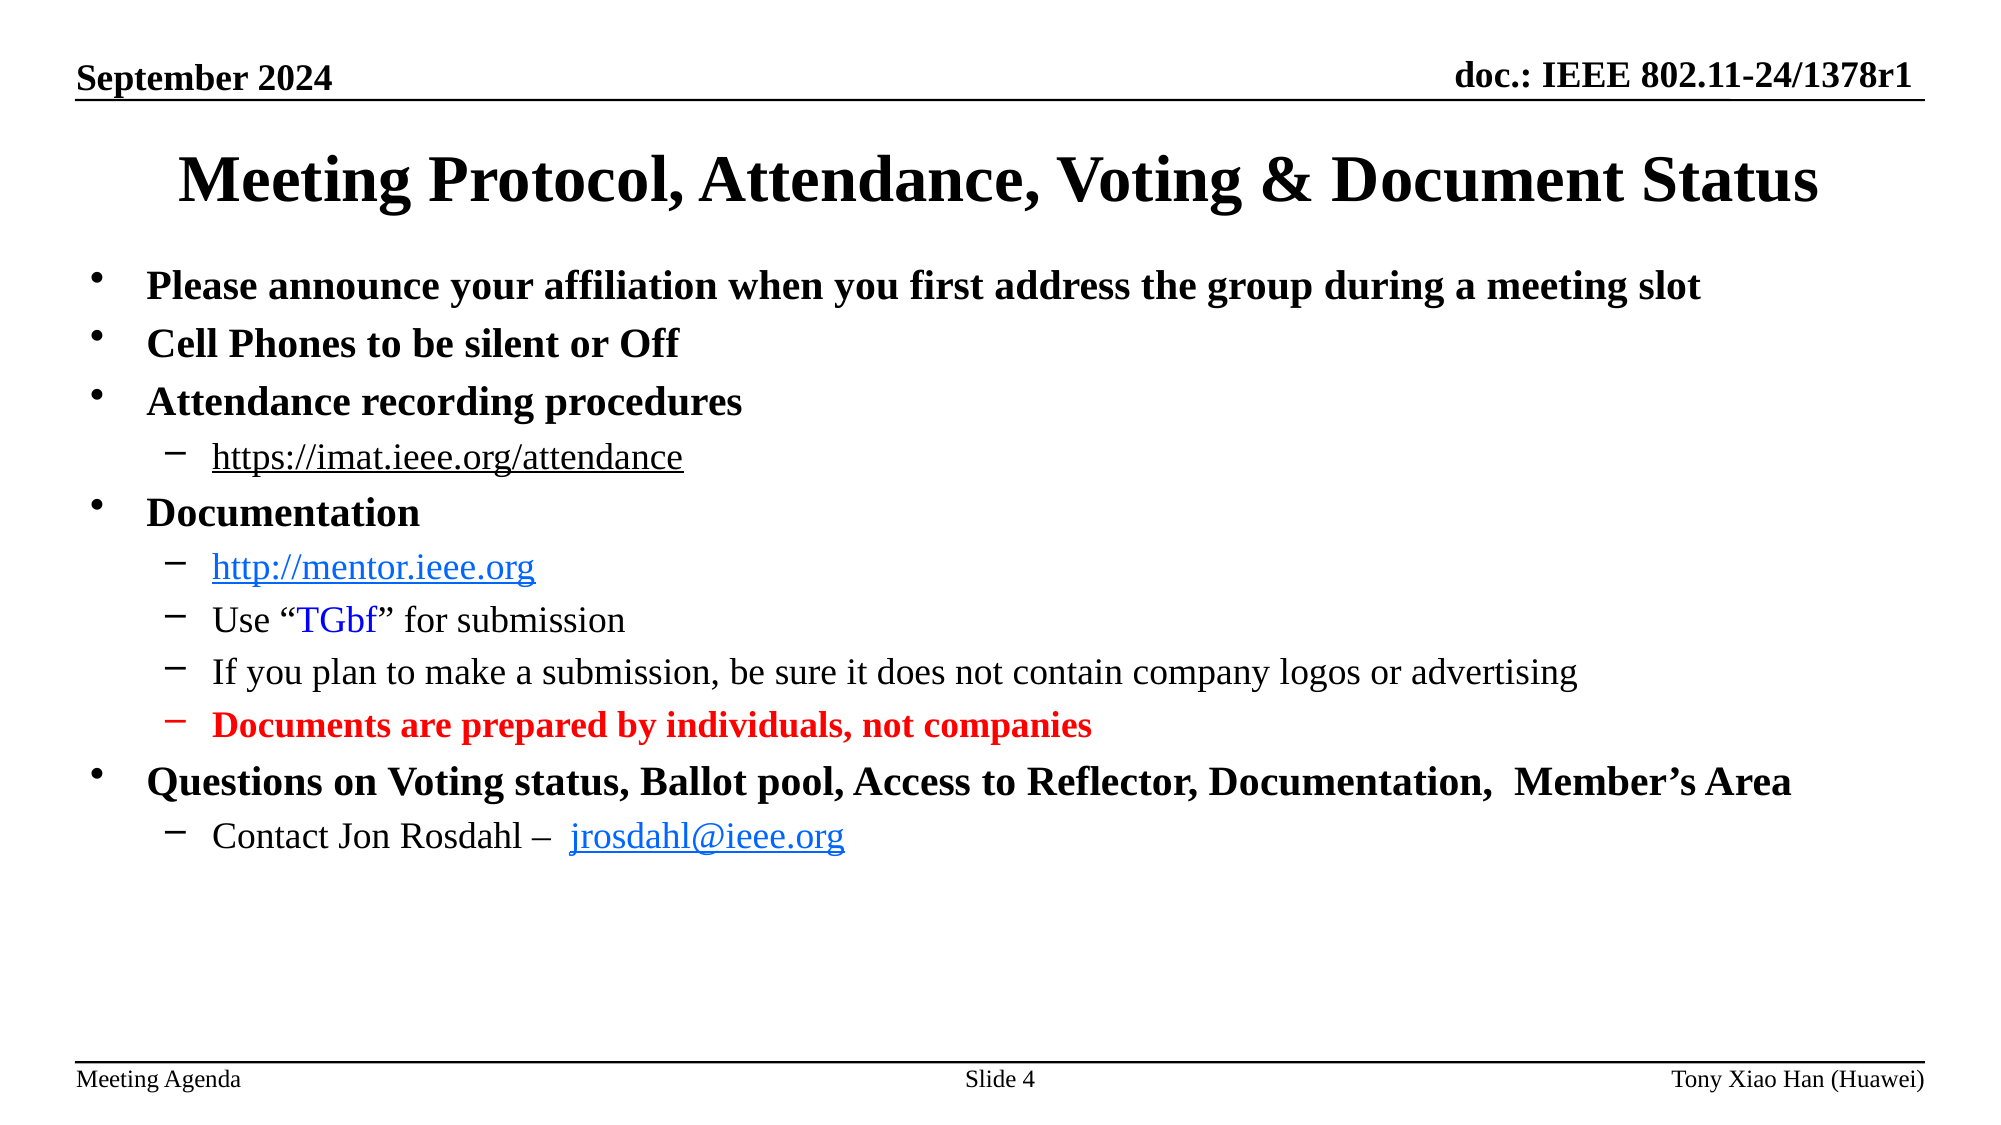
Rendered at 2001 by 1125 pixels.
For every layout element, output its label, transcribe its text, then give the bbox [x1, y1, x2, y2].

text_box Meeting Protocol, Attendance, Voting & Document Status [75, 87, 1925, 263]
list Please announce your affiliation when you first address the group during a meeting slot Cell Phones to be silent or Off Attendance recording procedures https://imat.ieee.org/attendance Documentation http://mentor.ieee.org Use “TGbf” for submission If you plan to make a submission, be sure it does not contain company logos or advertising Documents are prepared by individuals, not companies Questions on Voting status, Ballot pool, Access to Reflector, Documentation, Member’s Area Contact Jon Rosdahl – jrosdahl@ieee.org [75, 263, 1925, 925]
